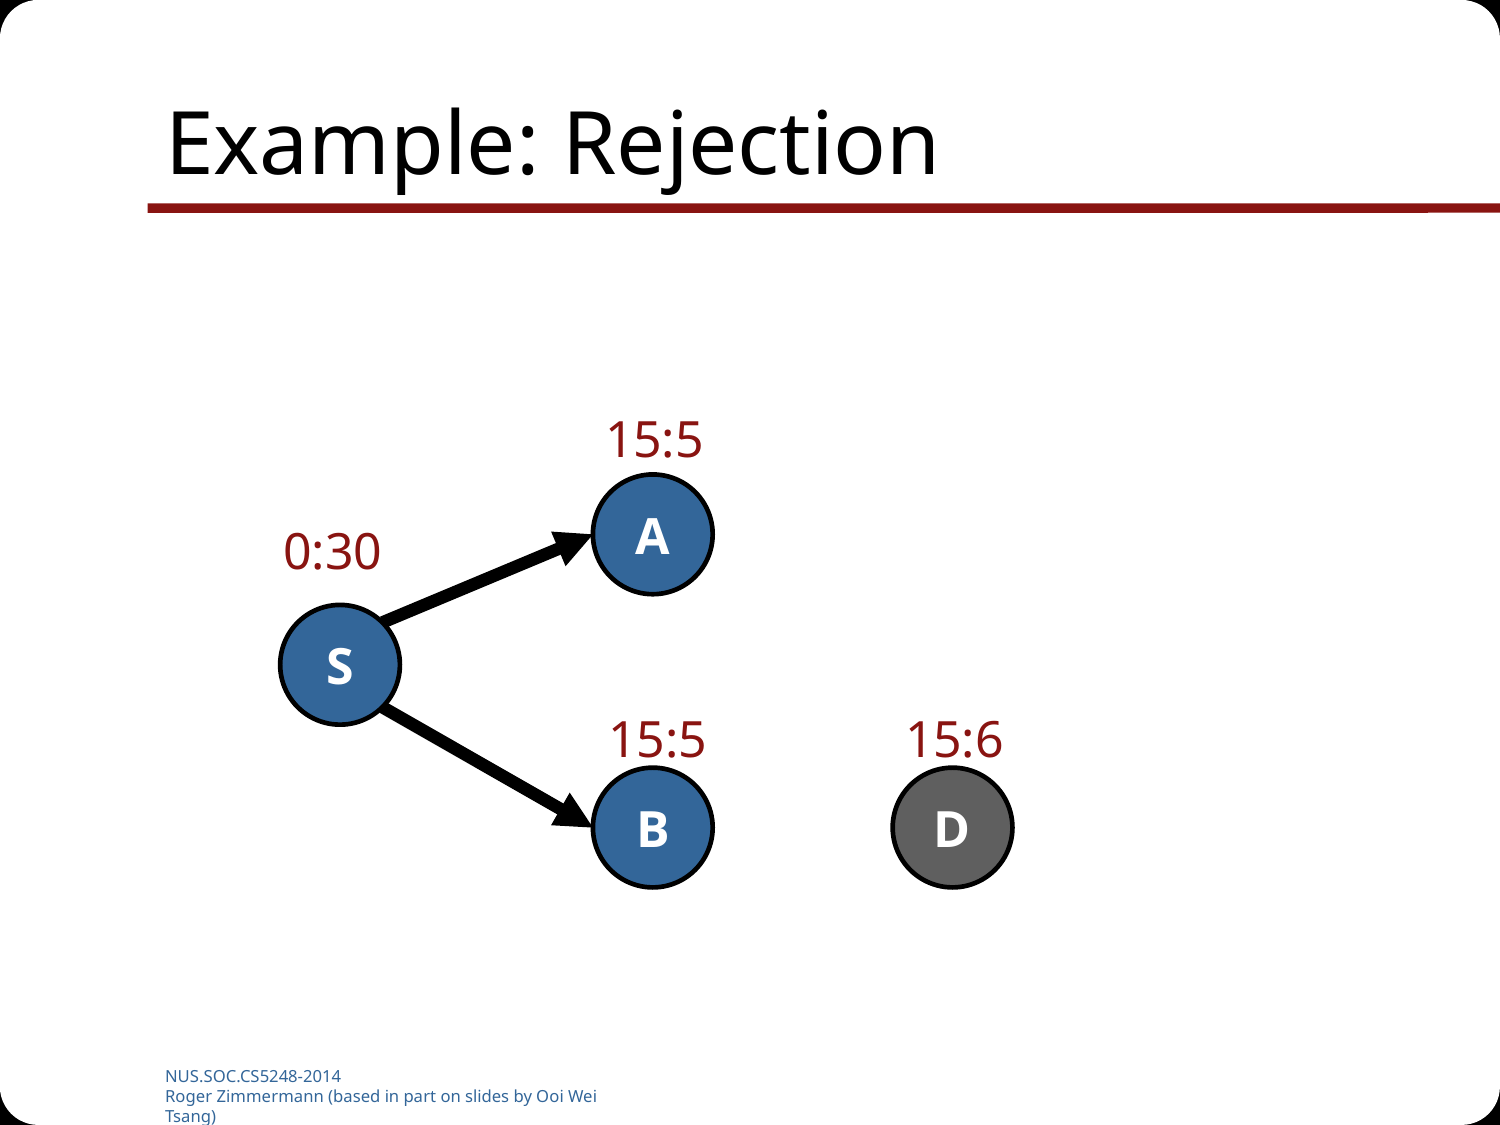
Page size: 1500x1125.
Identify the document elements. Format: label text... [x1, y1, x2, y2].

text_box 0:30 [268, 512, 398, 588]
text_box 15:5 [593, 699, 723, 775]
footer [549, 1024, 1038, 1101]
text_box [382, 534, 591, 621]
text_box 15:5 [590, 399, 719, 475]
title Example: Rejection [149, 45, 1426, 234]
text_box D [892, 775, 1013, 888]
text_box 15:6 [890, 699, 1019, 775]
text_box B [593, 775, 713, 888]
slide_number NUS.SOC.CS5248-2014 Roger Zimmermann (based in part on slides by Ooi Wei Tsang) [149, 1058, 549, 1101]
text_box S [280, 604, 400, 725]
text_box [382, 709, 591, 828]
text_box A [592, 475, 713, 595]
